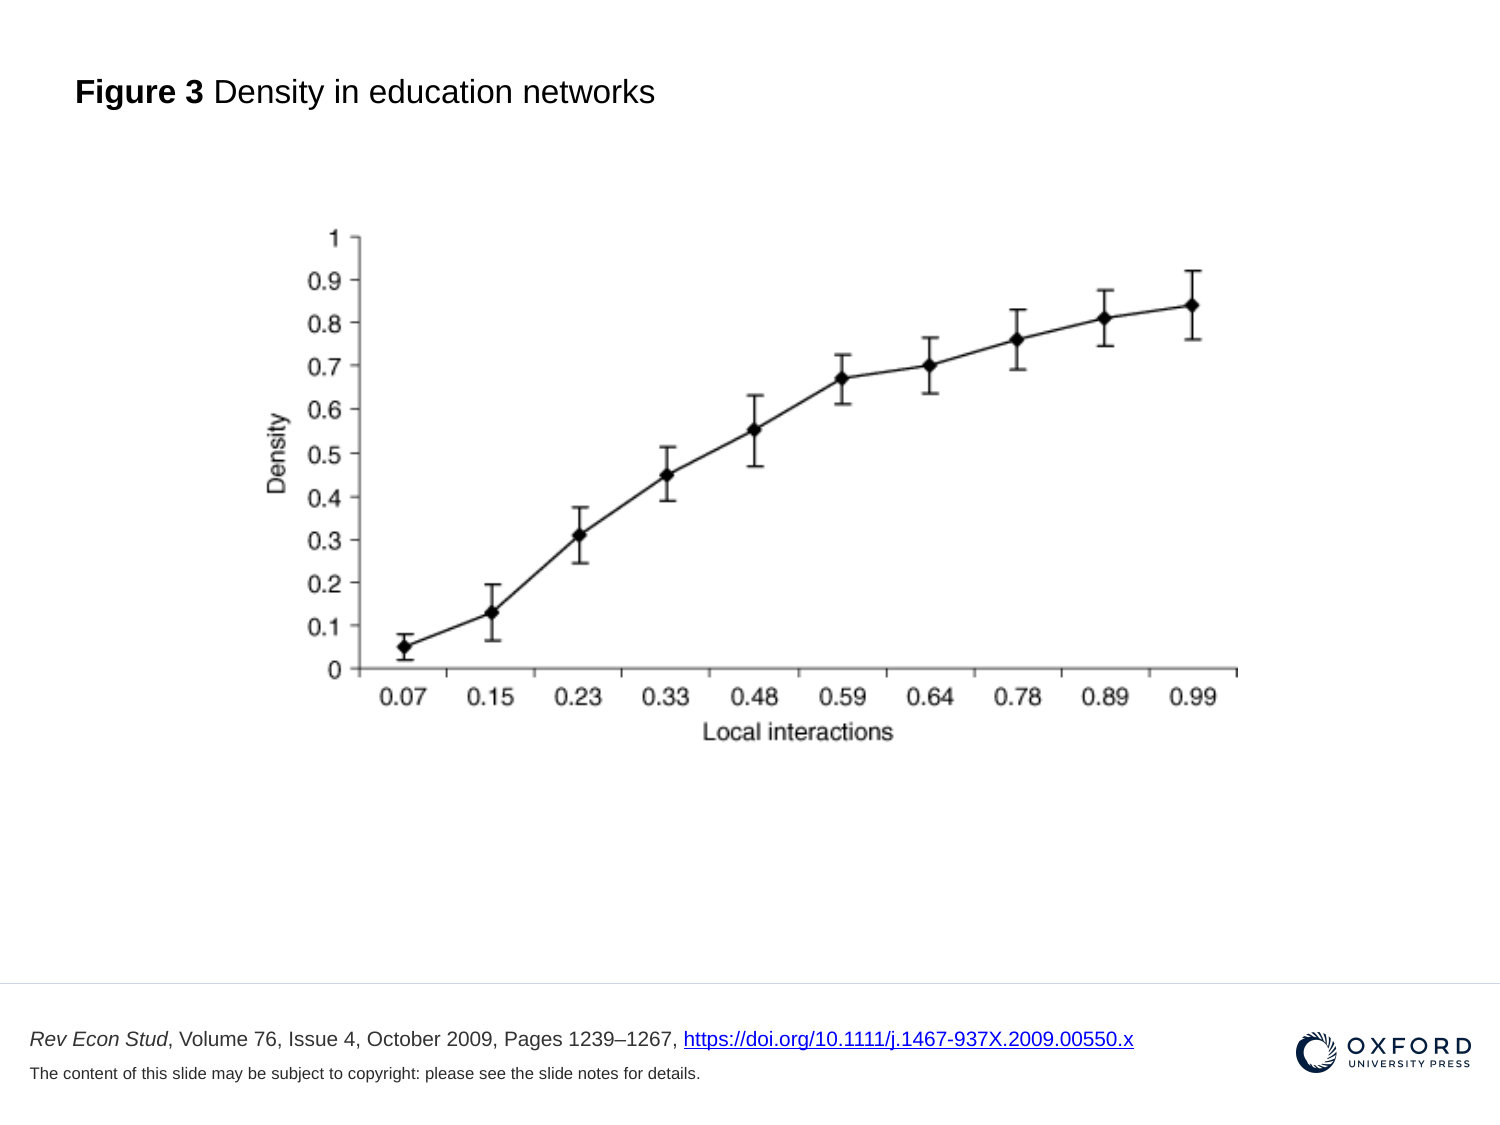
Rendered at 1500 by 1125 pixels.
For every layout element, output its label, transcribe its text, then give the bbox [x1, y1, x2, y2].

footer Rev Econ Stud, Volume 76, Issue 4, October 2009, Pages 1239–1267, https://doi.org/10.1111/j.1467-937X.2009.00550.x The content of this slide may be subject to copyright: please see the slide notes for details. [0, 983, 1260, 1125]
title Figure 3 Density in education networks [75, 69, 1078, 171]
picture [1296, 1032, 1471, 1073]
picture [262, 224, 1238, 746]
